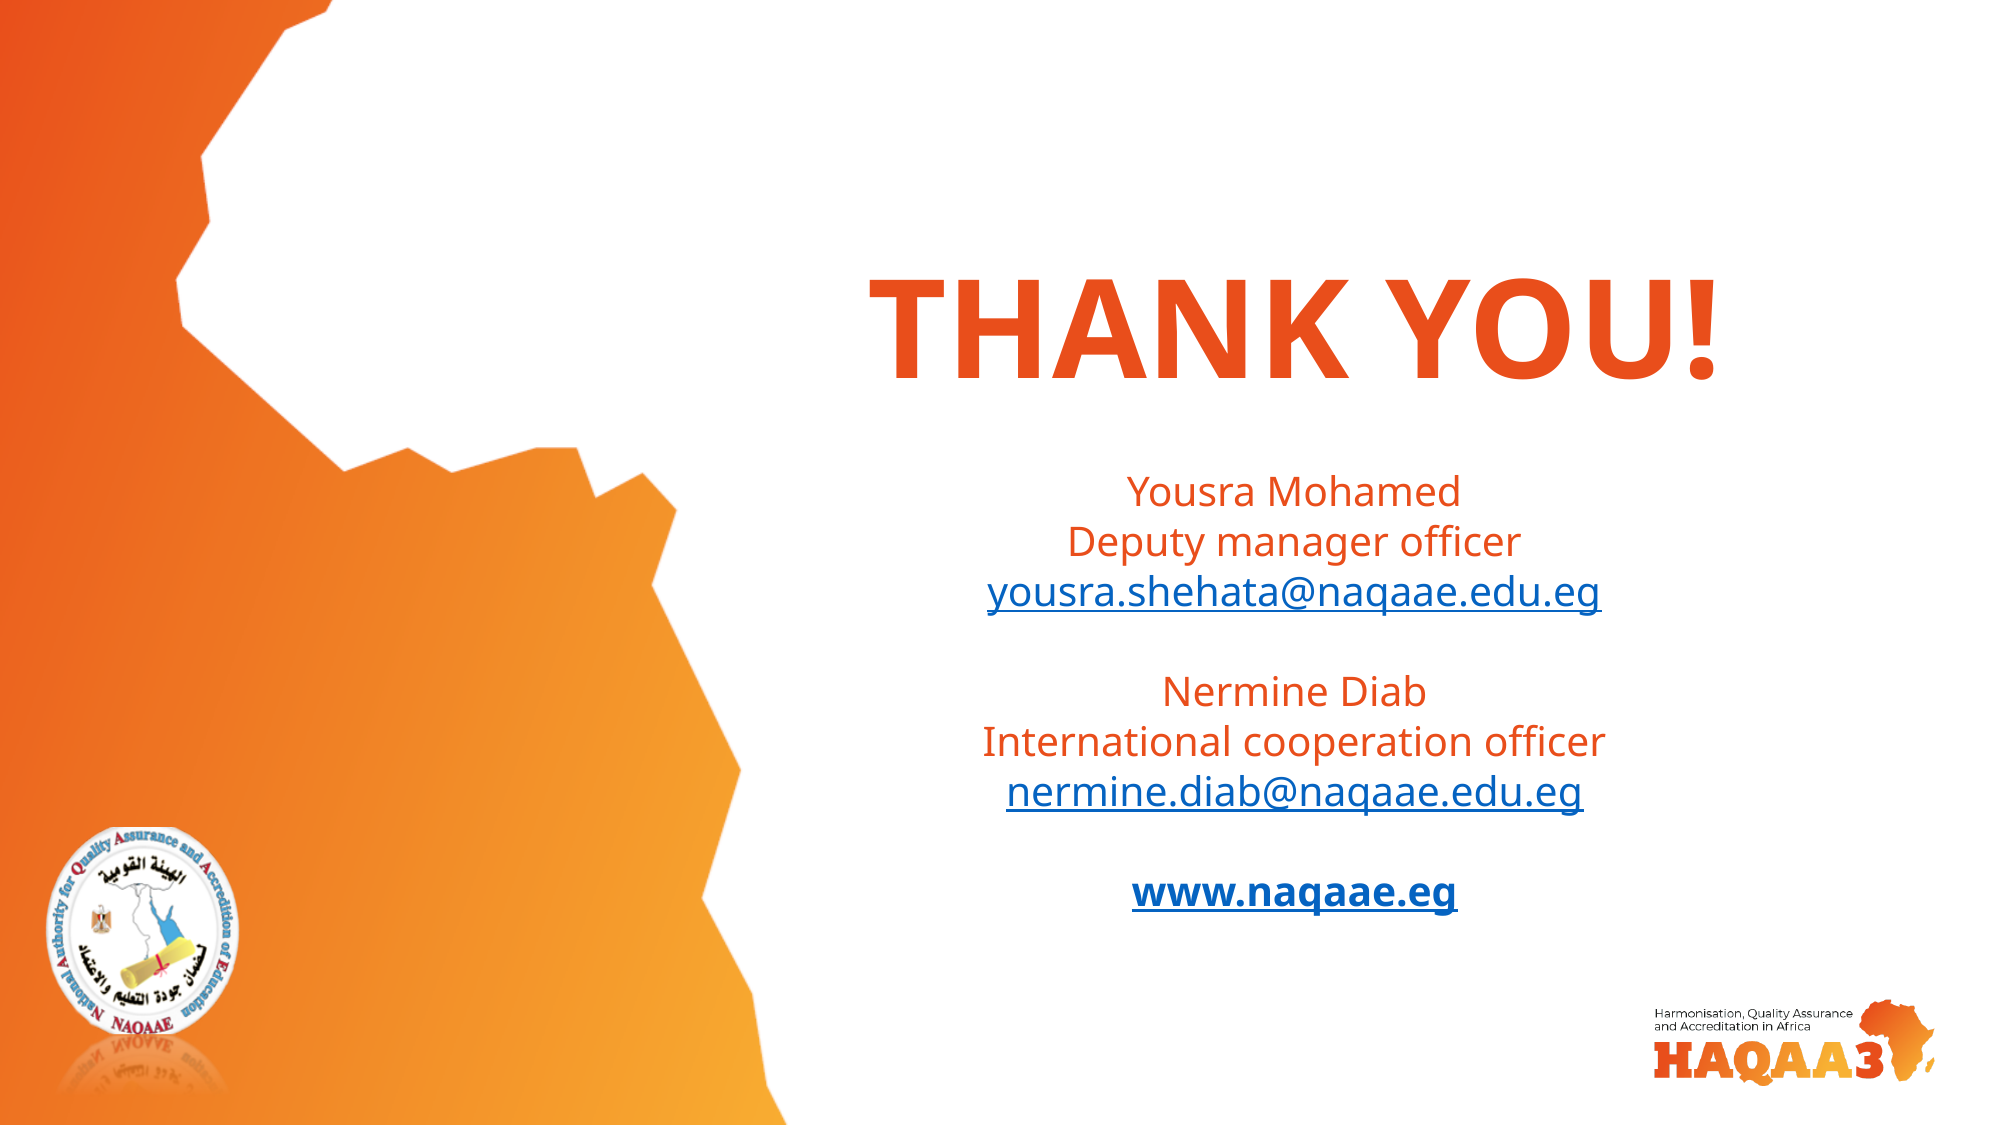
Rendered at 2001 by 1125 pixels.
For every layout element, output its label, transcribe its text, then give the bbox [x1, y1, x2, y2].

picture [0, 0, 1588, 1125]
picture [1649, 997, 1938, 1088]
text_box THANK YOU! [1588, 94, 2000, 459]
text_box Yousra Mohamed Deputy manager officer yousra.shehata@naqaae.edu.eg Nermine Diab International cooperation officer nermine.diab@naqaae.edu.eg www.naqaae.eg [1588, 459, 2000, 928]
